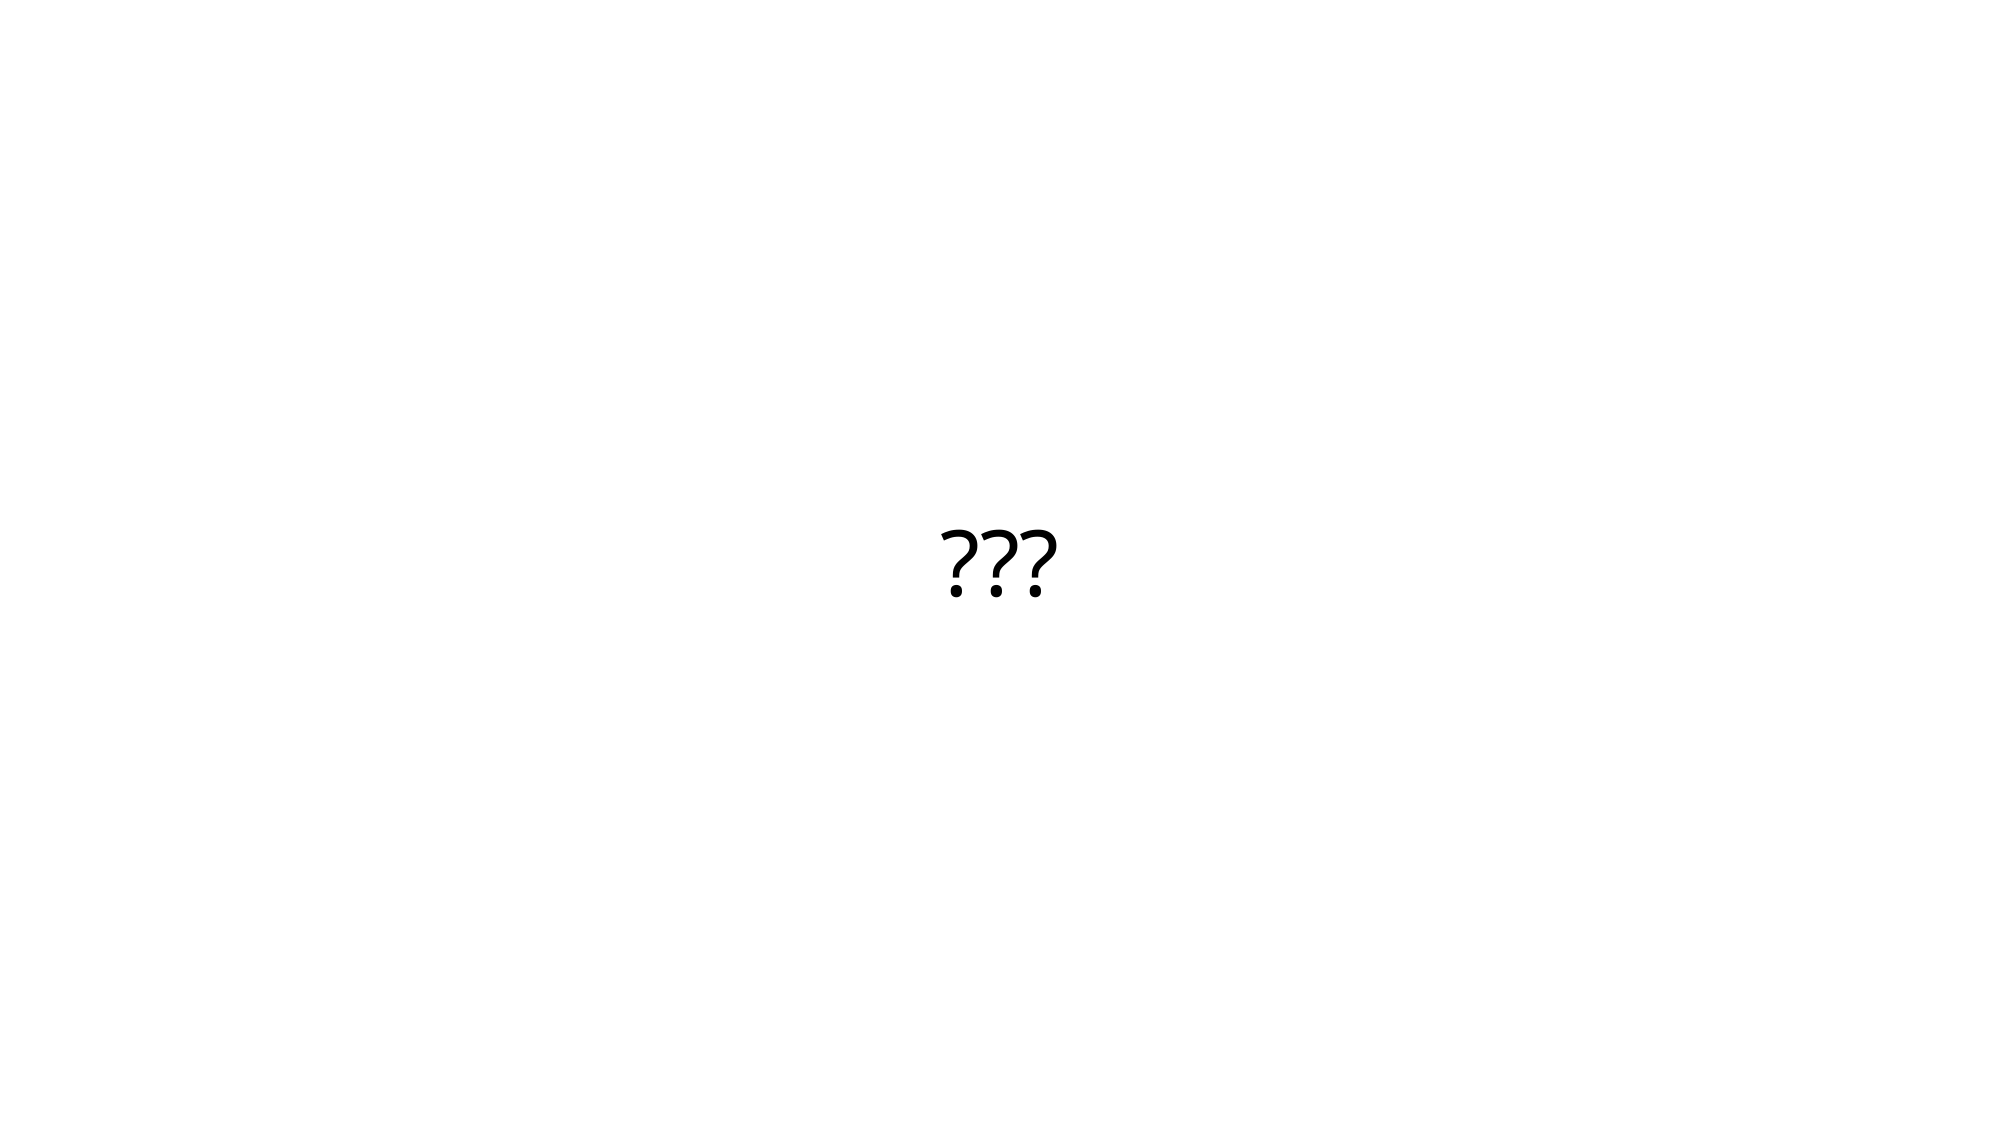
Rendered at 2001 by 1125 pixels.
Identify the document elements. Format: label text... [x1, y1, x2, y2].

title ??? [137, 59, 1863, 1074]
